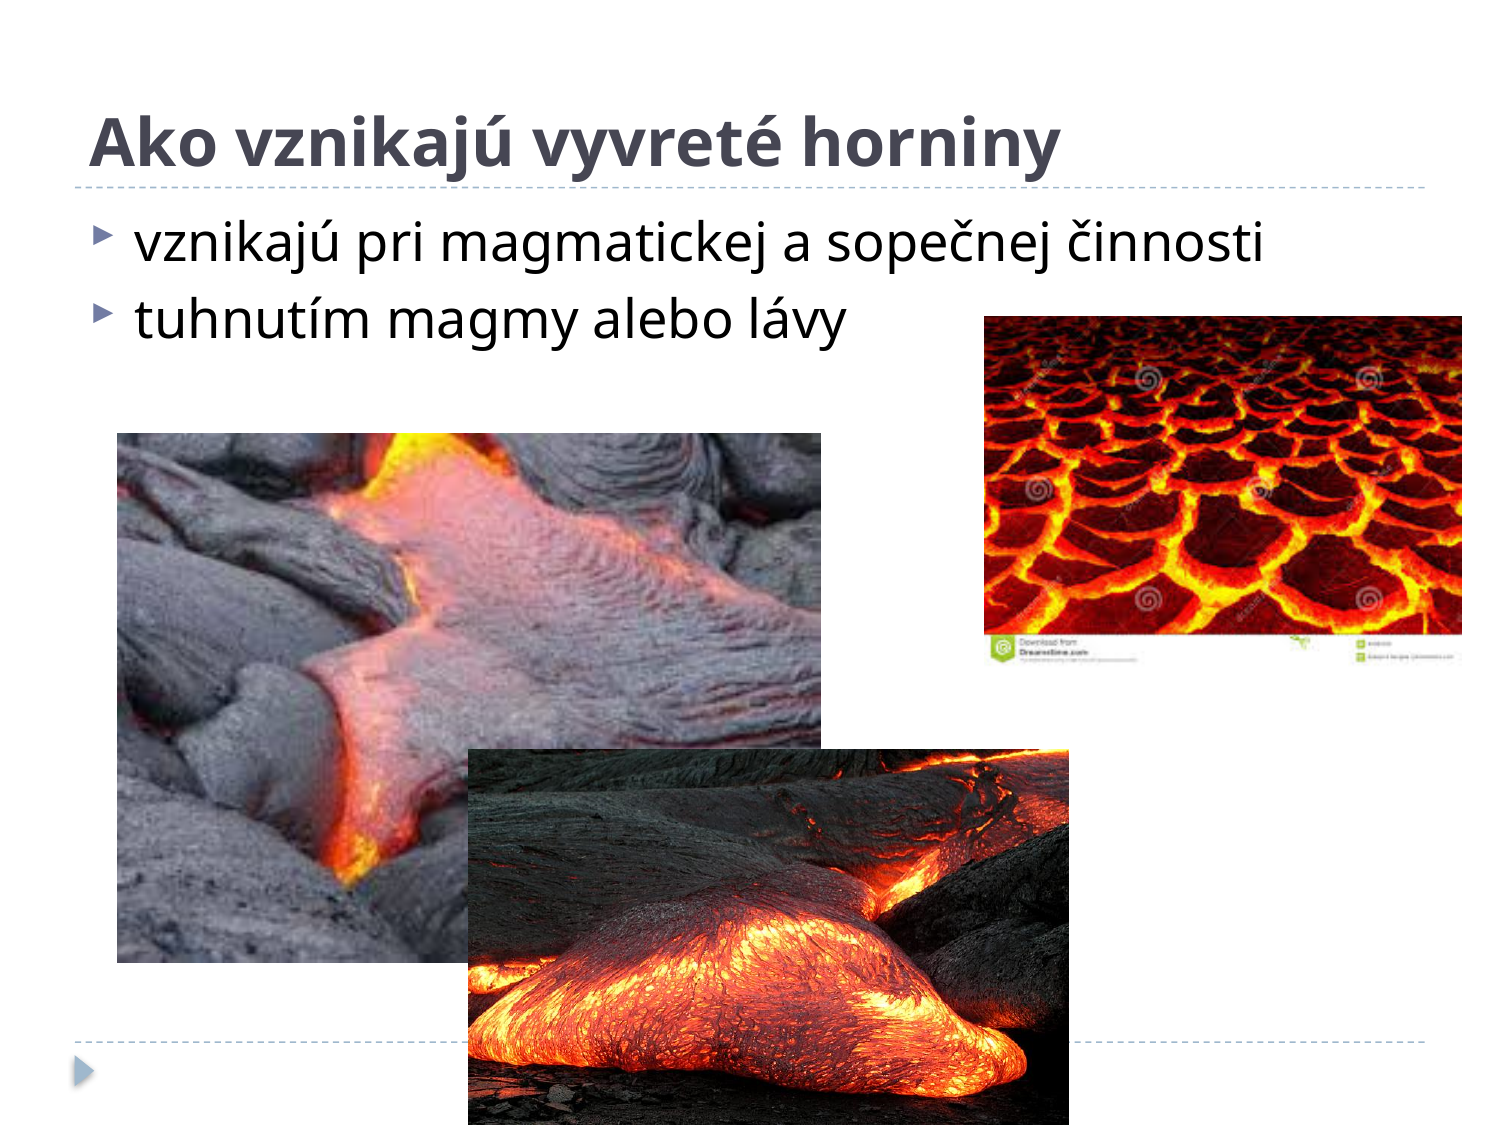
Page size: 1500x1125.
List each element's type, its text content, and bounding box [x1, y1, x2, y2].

list vznikajú pri magmatickej a sopečnej činnosti tuhnutím magmy alebo lávy [75, 200, 1425, 1010]
picture [984, 316, 1462, 669]
title Ako vznikajú vyvreté horniny [75, 24, 1425, 188]
picture [116, 433, 1069, 1125]
